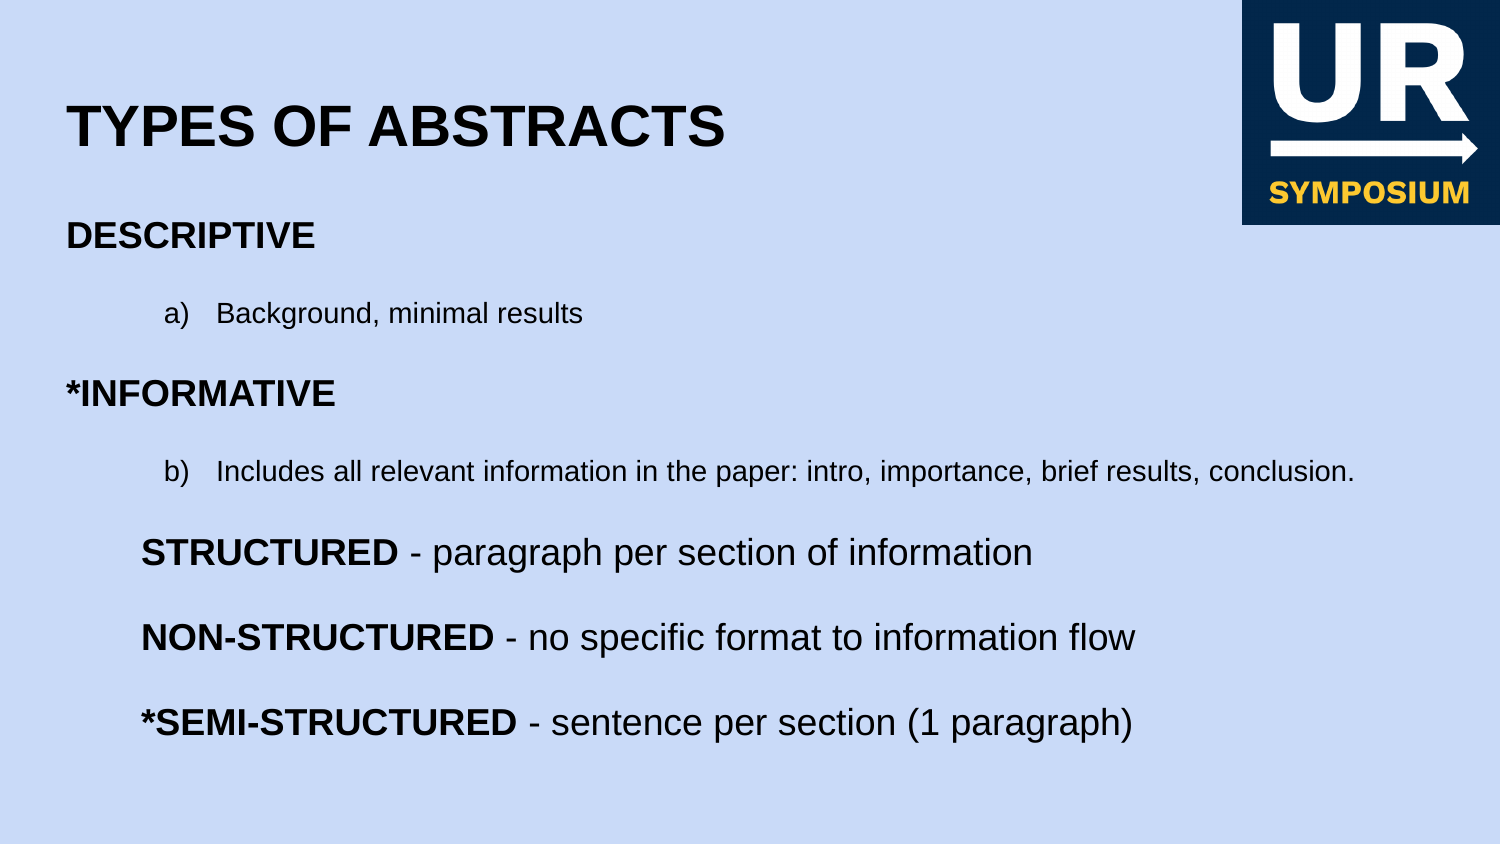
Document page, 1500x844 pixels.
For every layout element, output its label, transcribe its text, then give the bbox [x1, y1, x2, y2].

picture [1242, 0, 1500, 225]
title TYPES OF ABSTRACTS [51, 72, 1237, 167]
list DESCRIPTIVE Background, minimal results *INFORMATIVE Includes all relevant information in the paper: intro, importance, brief results, conclusion. STRUCTURED - paragraph per section of information NON-STRUCTURED - no specific format to information flow *SEMI-STRUCTURED - sentence per section (1 paragraph) [51, 189, 1449, 750]
